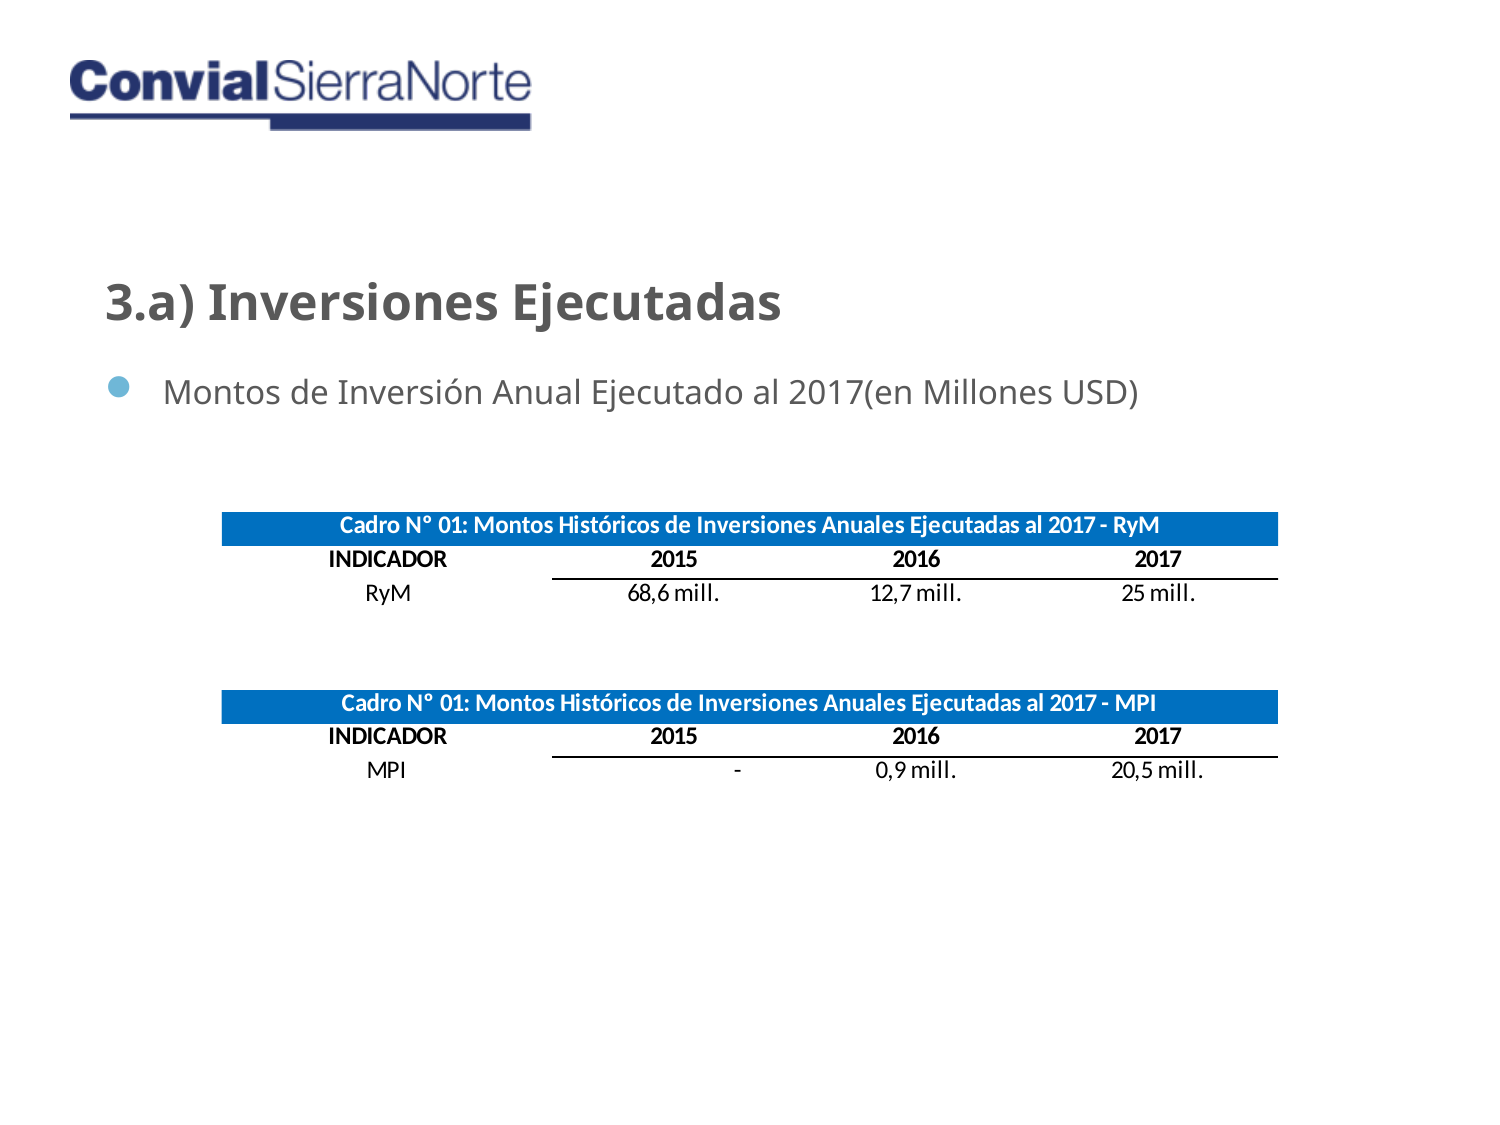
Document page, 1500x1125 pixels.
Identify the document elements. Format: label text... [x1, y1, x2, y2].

picture [219, 688, 1280, 793]
picture [219, 510, 1281, 615]
list 3.a) Inversiones Ejecutadas Montos de Inversión Anual Ejecutado al 2017(en Millones USD) [90, 262, 1410, 975]
picture [70, 60, 532, 132]
